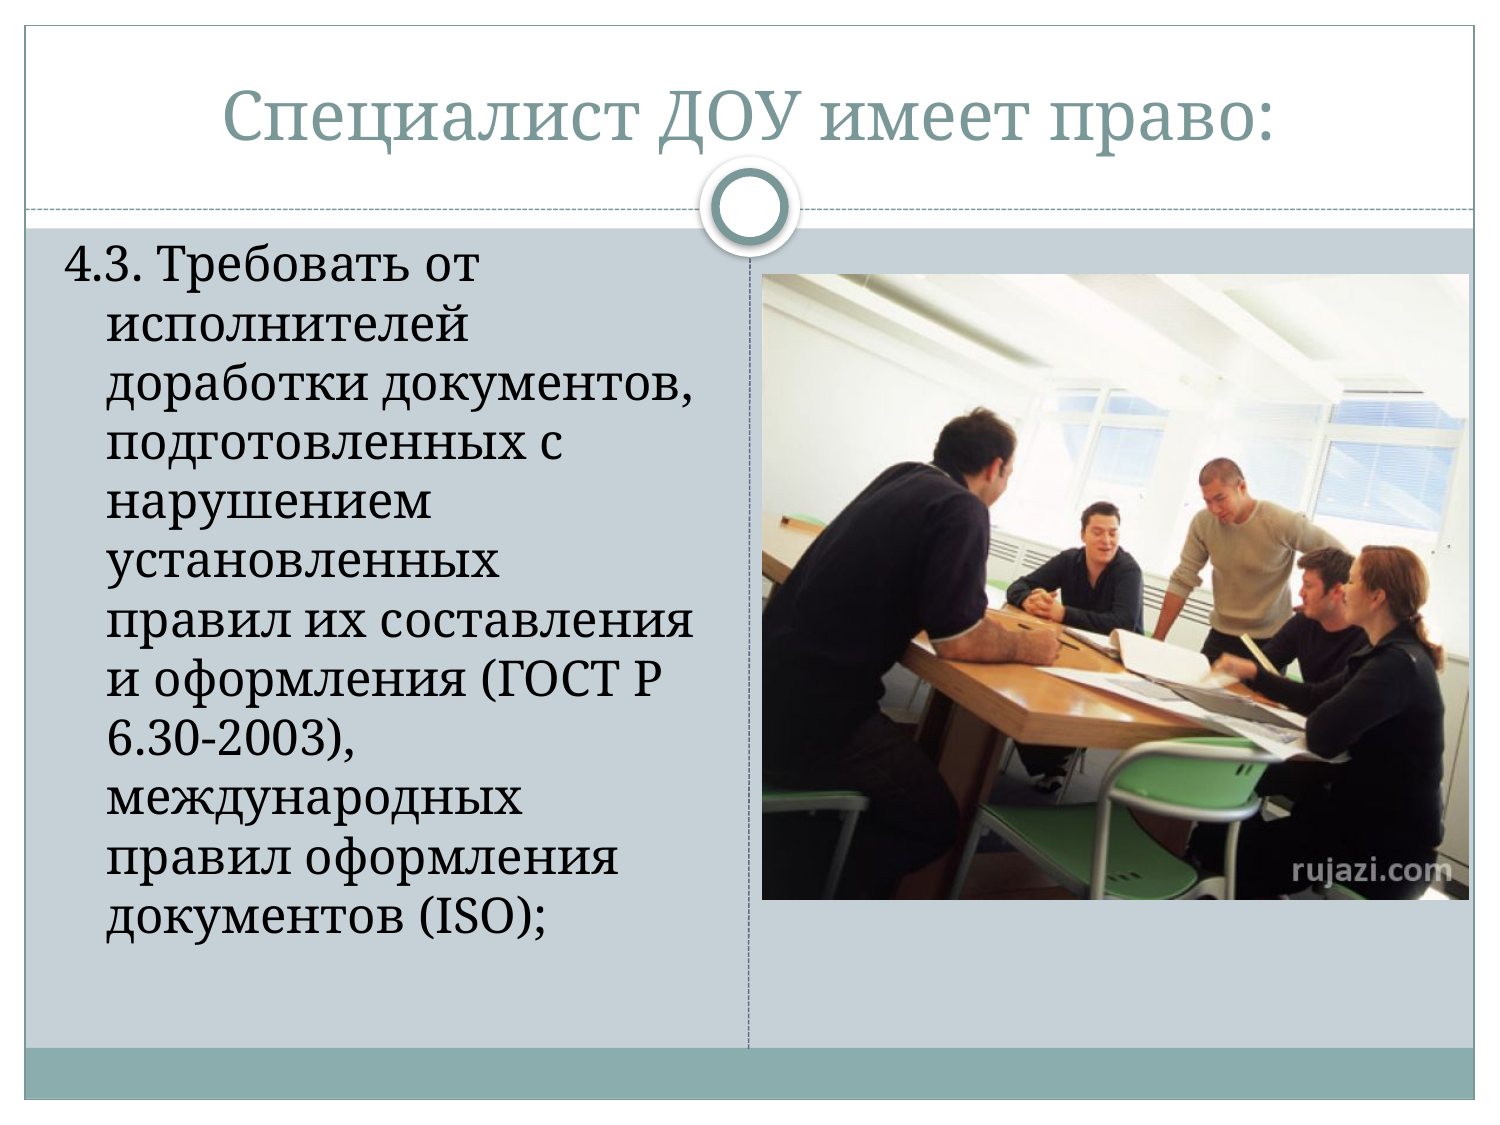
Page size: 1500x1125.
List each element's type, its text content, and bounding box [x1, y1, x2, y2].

title Специалист ДОУ имеет право: [49, 37, 1450, 162]
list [762, 274, 1469, 901]
list 4.3. Требовать от исполнителей доработки документов, подготовленных с нарушением установленных правил их составления и оформления (ГОСТ Р 6.30-2003), международных правил оформления документов (ISO); [49, 224, 712, 993]
